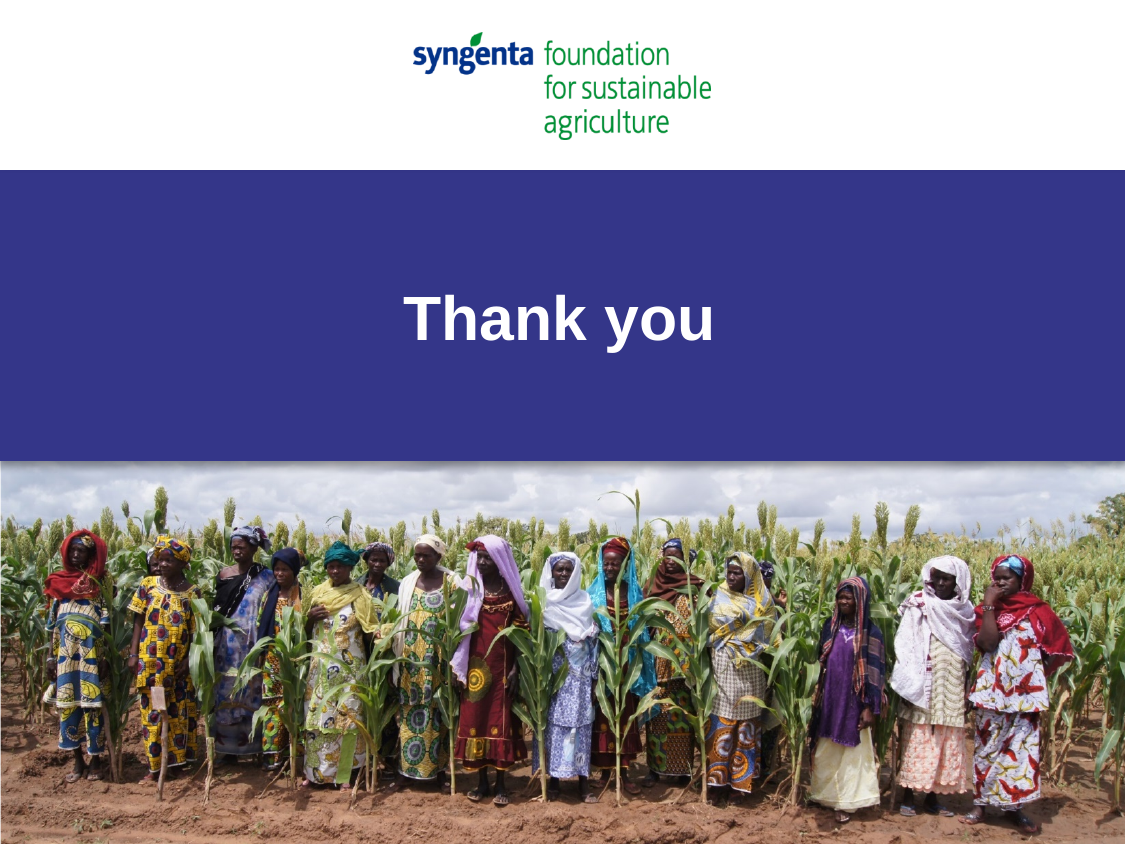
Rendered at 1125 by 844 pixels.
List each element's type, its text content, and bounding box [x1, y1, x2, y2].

picture [413, 32, 711, 140]
title Thank you [55, 260, 1082, 371]
picture [0, 461, 1125, 844]
